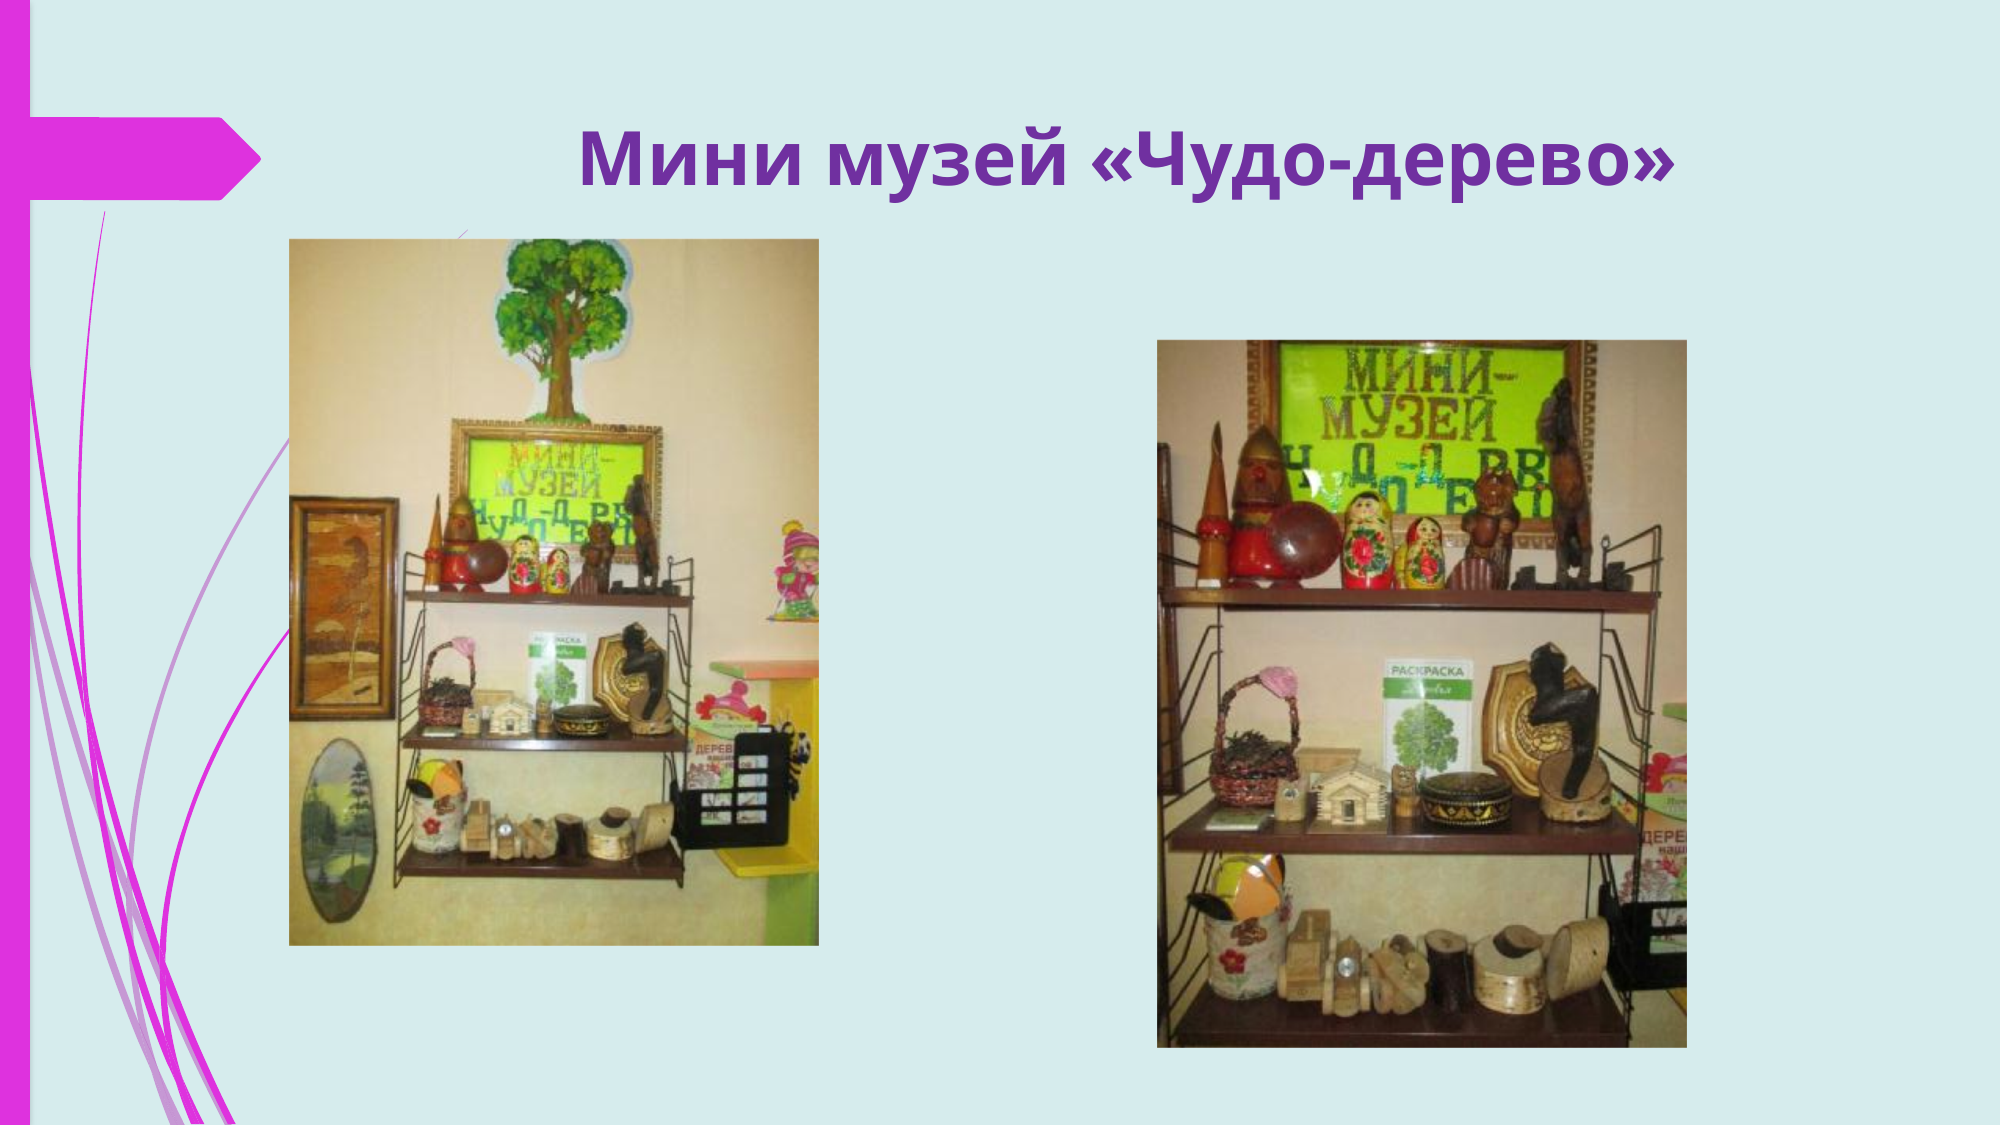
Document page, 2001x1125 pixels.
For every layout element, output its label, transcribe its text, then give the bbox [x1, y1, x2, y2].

picture [290, 858, 818, 945]
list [1067, 428, 1776, 960]
picture [290, 239, 819, 326]
picture [1158, 341, 1686, 428]
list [199, 326, 908, 858]
title Мини музей «Чудо-дерево» [425, 102, 1888, 313]
picture [1158, 960, 1686, 1047]
